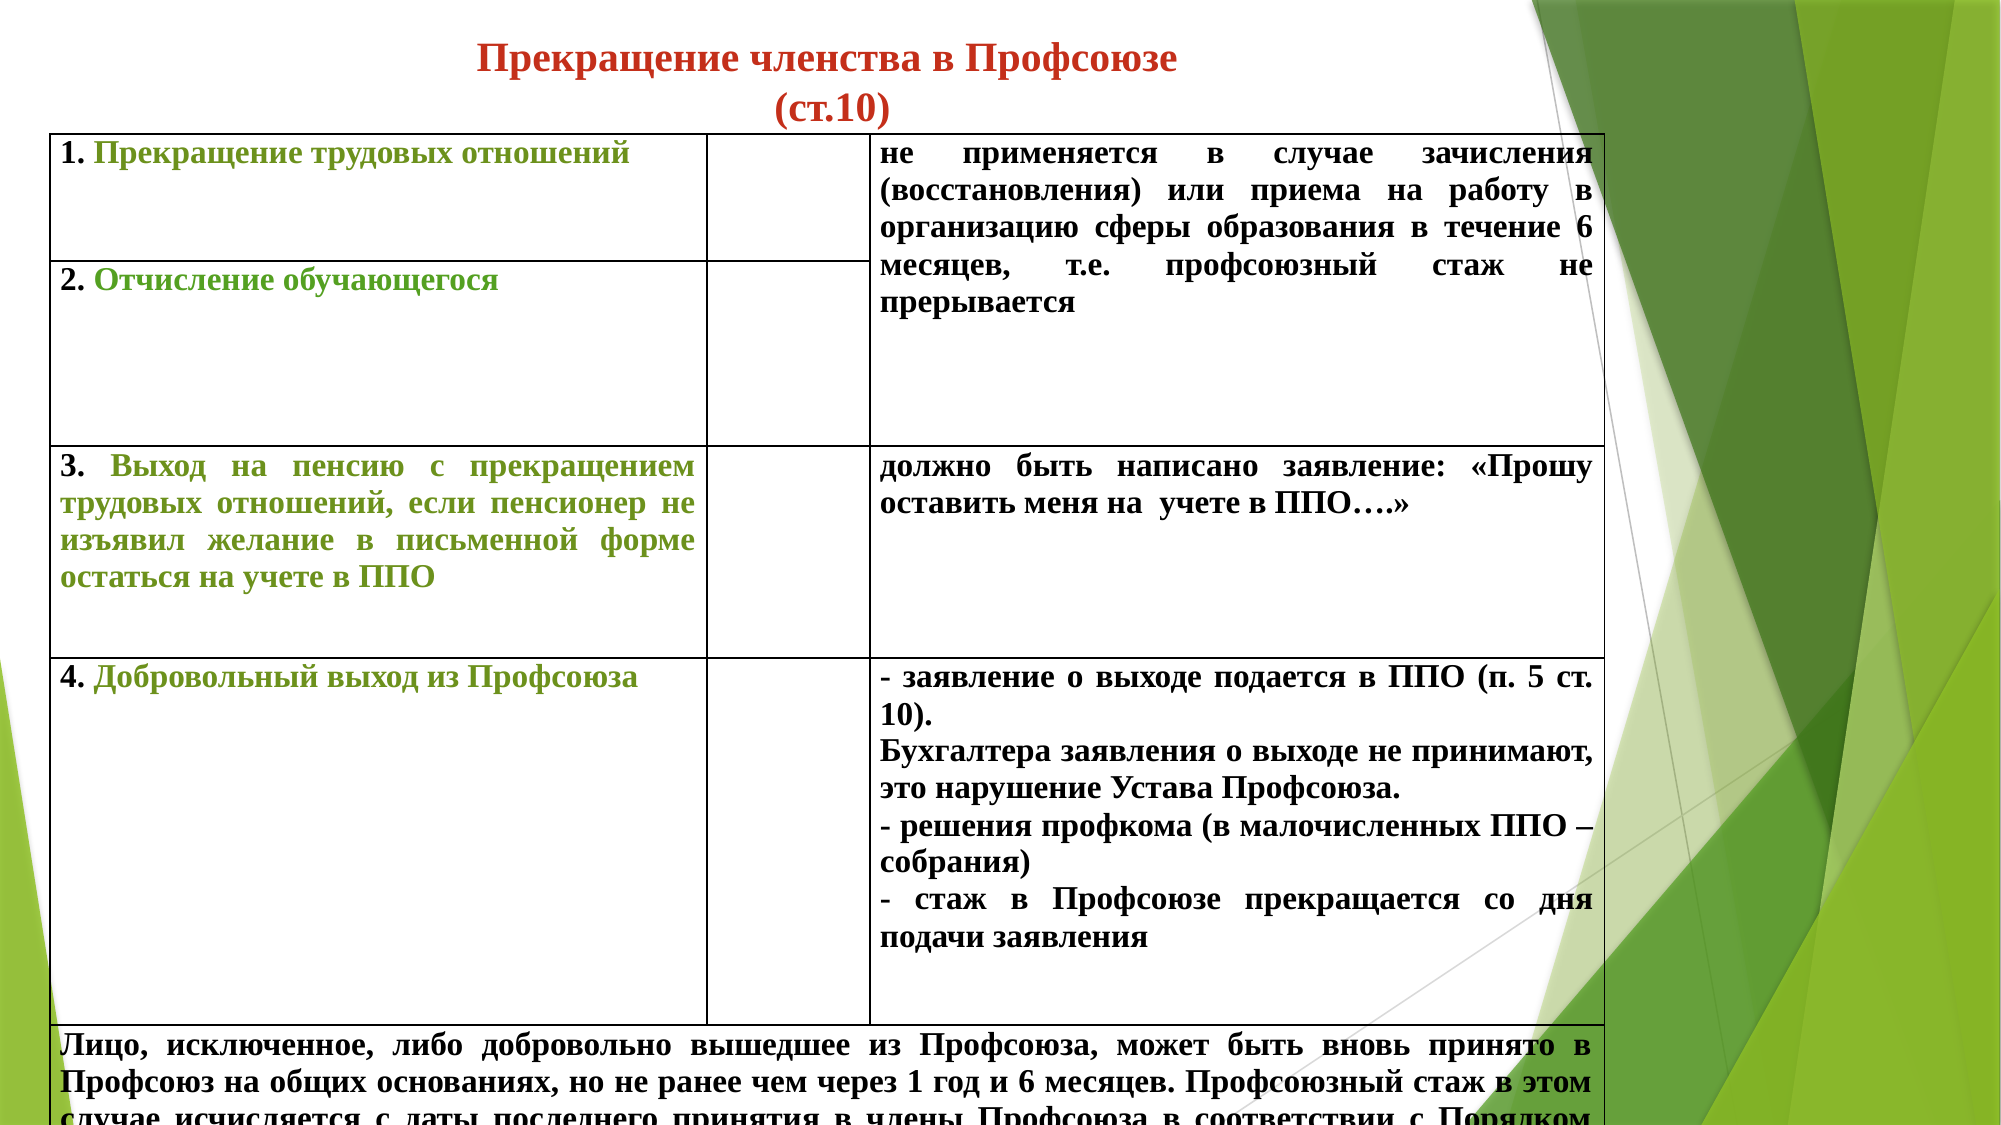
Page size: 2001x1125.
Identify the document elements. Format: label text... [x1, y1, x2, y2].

table_cell 3. Выход на пенсию с прекращением трудовых отношений, если пенсионер не изъявил желание в письменной форме остаться на учете в ППО [51, 447, 706, 657]
title Прекращение членства в Профсоюзе (ст.10) [127, 22, 1527, 133]
table_cell [708, 659, 869, 1024]
table_cell 2. Отчисление обучающегося [51, 262, 706, 445]
table_header не применяется в случае зачисления (восстановления) или приема на работу в организацию сферы образования в течение 6 месяцев, т.е. профсоюзный стаж не прерывается [871, 135, 1604, 445]
table_header 1. Прекращение трудовых отношений [51, 135, 706, 260]
table_cell [708, 447, 869, 657]
table_header [708, 135, 869, 260]
table_cell - заявление о выходе подается в ППО (п. 5 ст. 10). Бухгалтера заявления о выходе не принимают, это нарушение Устава Профсоюза. - решения профкома (в малочисленных ППО – собрания) - стаж в Профсоюзе прекращается со дня подачи заявления [871, 659, 1604, 1024]
table_cell 4. Добровольный выход из Профсоюза [51, 659, 706, 1024]
table_cell Лицо, исключенное, либо добровольно вышедшее из Профсоюза, может быть вновь принято в Профсоюз на общих основаниях, но не ранее чем через 1 год и 6 месяцев. Профсоюзный стаж в этом случае исчисляется с даты последнего принятия в члены Профсоюза в соответствии с Порядком принятия в члены Профсоюза и прекращения членства в Профсоюзе. [51, 1026, 1604, 1125]
table_cell должно быть написано заявление: «Прошу оставить меня на учете в ППО….» [871, 447, 1604, 657]
table_cell [708, 262, 869, 445]
